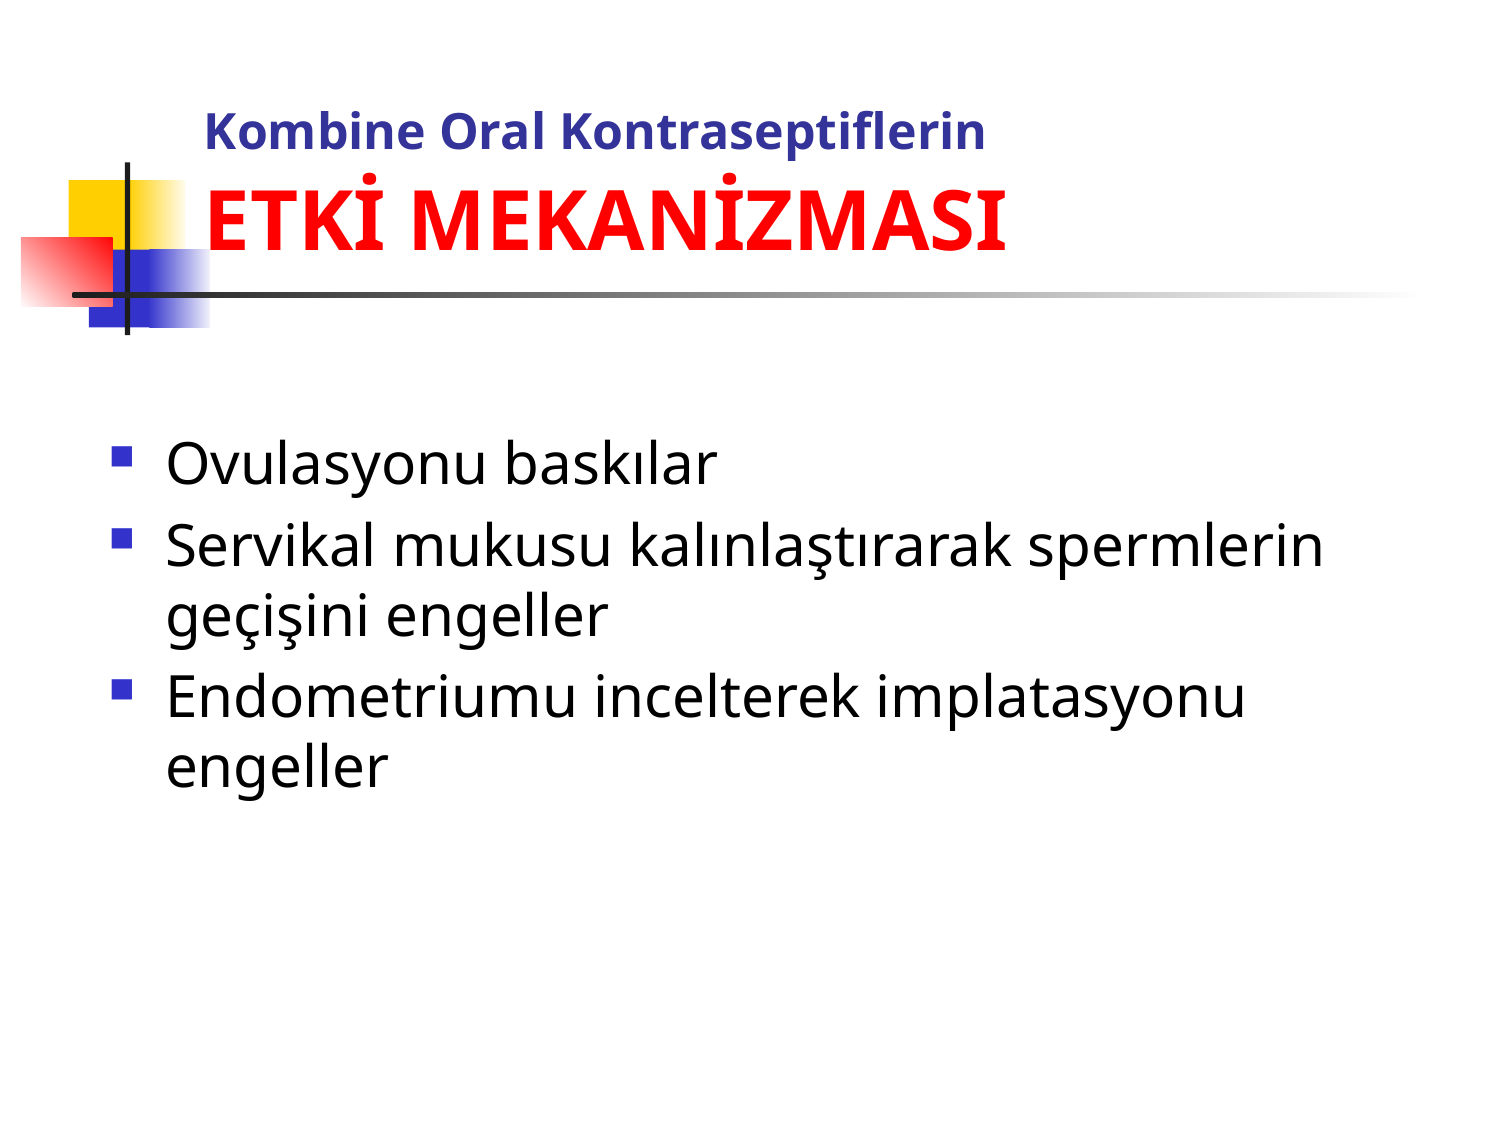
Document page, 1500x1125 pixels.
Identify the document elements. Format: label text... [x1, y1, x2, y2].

title Kombine Oral Kontraseptiflerin ETKİ MEKANİZMASI [188, 34, 1468, 276]
list Ovulasyonu baskılar Servikal mukusu kalınlaştırarak spermlerin geçişini engeller Endometriumu incelterek implatasyonu engeller [93, 418, 1369, 1032]
